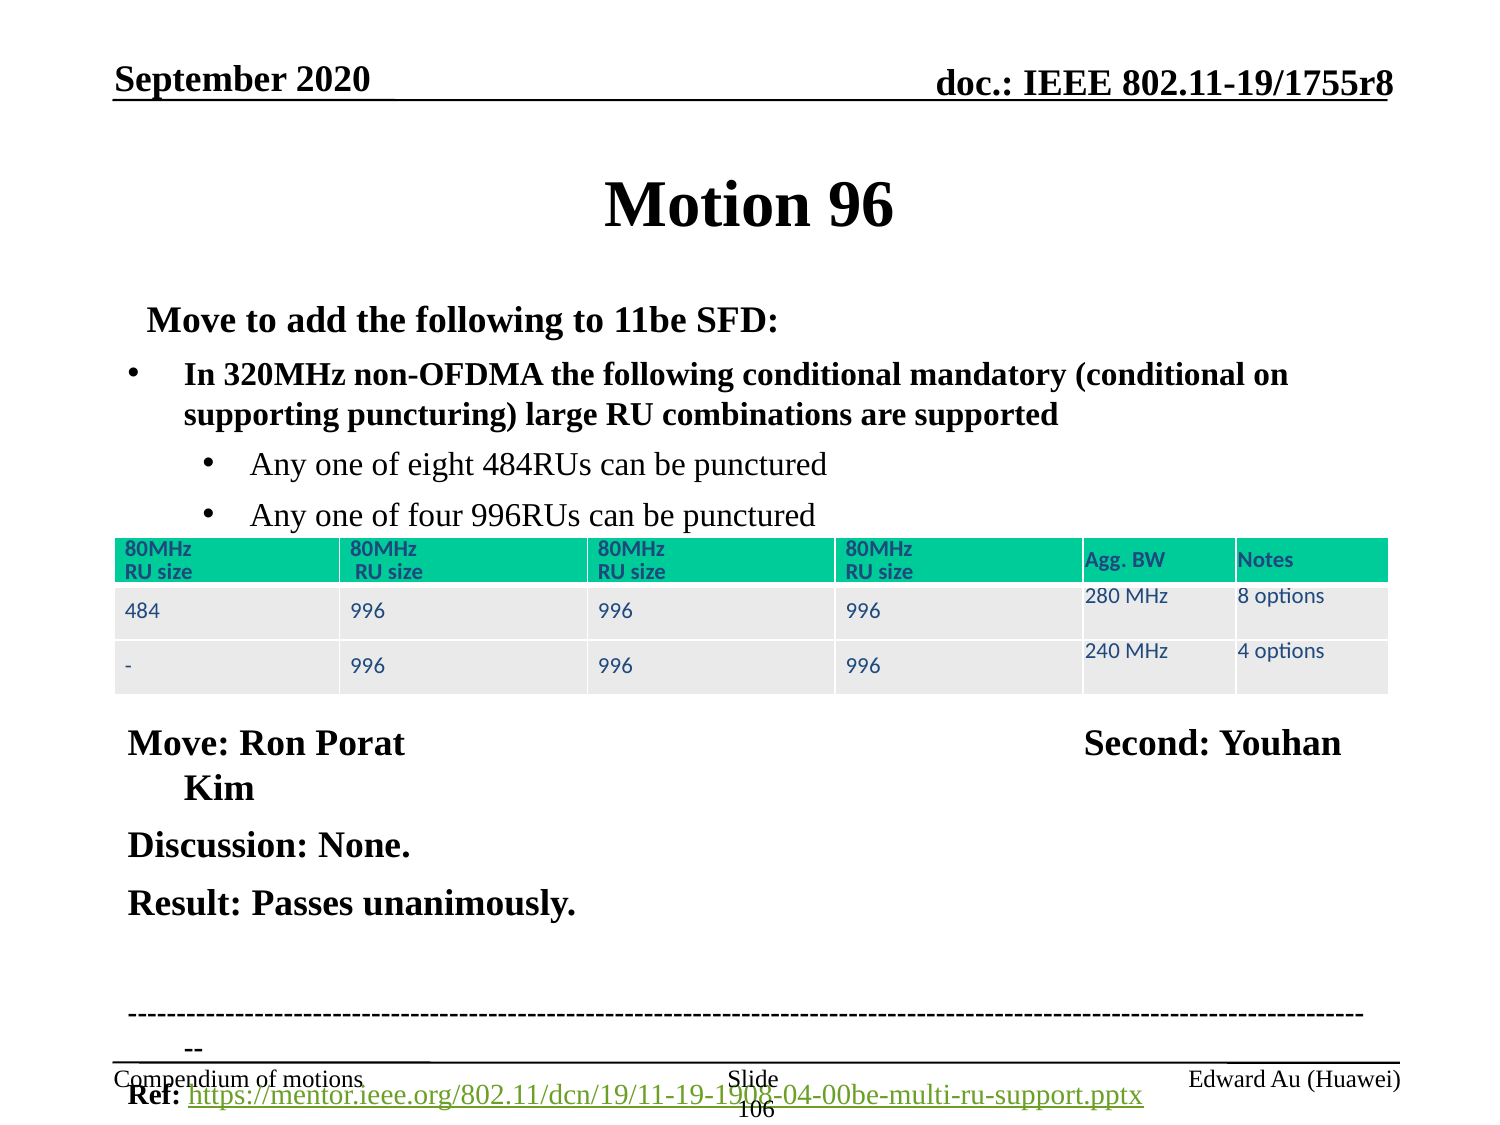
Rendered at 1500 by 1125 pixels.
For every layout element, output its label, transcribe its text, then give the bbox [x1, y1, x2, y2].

table_cell 996 [836, 588, 1082, 639]
slide_number Slide 106 [712, 1061, 800, 1123]
list Move to add the following to 11be SFD: In 320MHz non-OFDMA the following conditional mandatory (conditional on supporting puncturing) large RU combinations are supported Any one of eight 484RUs can be punctured Any one of four 996RUs can be punctured Move: Ron Porat Second: Youhan Kim Discussion: None. Result: Passes unanimously. --------------------------------------------------------------------------------------------------------------------------------- Ref: https://mentor.ieee.org/802.11/dcn/19/11-19-1908-04-00be-multi-ru-support.pptx [112, 286, 1388, 1071]
table_cell 996 [588, 641, 834, 694]
table_cell - [115, 641, 339, 694]
table_cell 484 [115, 588, 339, 639]
table_header 80MHz RU size [588, 538, 834, 582]
title Motion 96 [112, 112, 1388, 286]
table_header 80MHz RU size [115, 538, 339, 582]
table_cell 8 options [1237, 588, 1388, 639]
table_header Notes [1237, 538, 1388, 582]
table_header 80MHz RU size [340, 538, 587, 582]
table_header 80MHz RU size [836, 538, 1082, 582]
table_cell 280 MHz [1084, 588, 1235, 639]
table_cell 4 options [1237, 641, 1388, 694]
table_cell 240 MHz [1084, 641, 1235, 694]
table_cell 996 [340, 588, 587, 639]
table_cell 996 [340, 641, 587, 694]
table_header Agg. BW [1084, 538, 1235, 582]
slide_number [114, 54, 423, 100]
table_cell 996 [836, 641, 1082, 694]
footer Edward Au (Huawei) [878, 1061, 1402, 1093]
table_cell 996 [588, 588, 834, 639]
